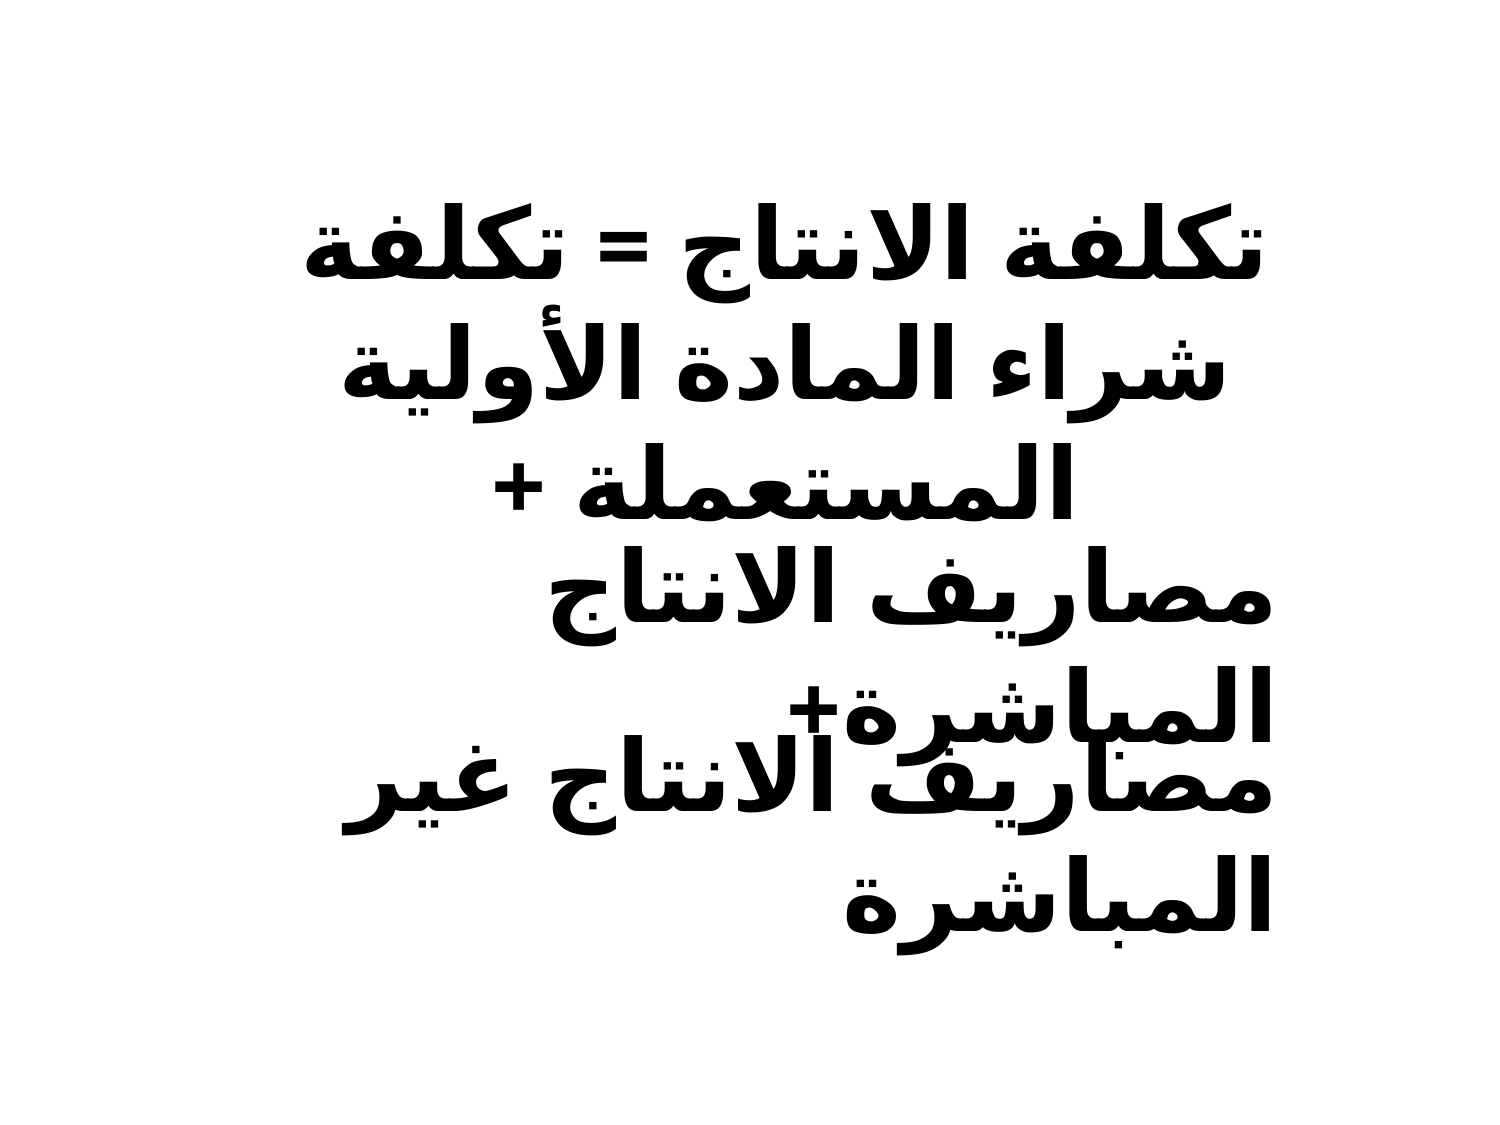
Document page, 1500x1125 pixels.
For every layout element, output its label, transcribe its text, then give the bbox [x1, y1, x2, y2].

text_box مصاريف الانتاج غير المباشرة [135, 704, 1294, 959]
text_box تكلفة الانتاج = تكلفة شراء المادة الأولية المستعملة + [206, 172, 1365, 548]
text_box مصاريف الانتاج المباشرة+ [135, 515, 1294, 704]
